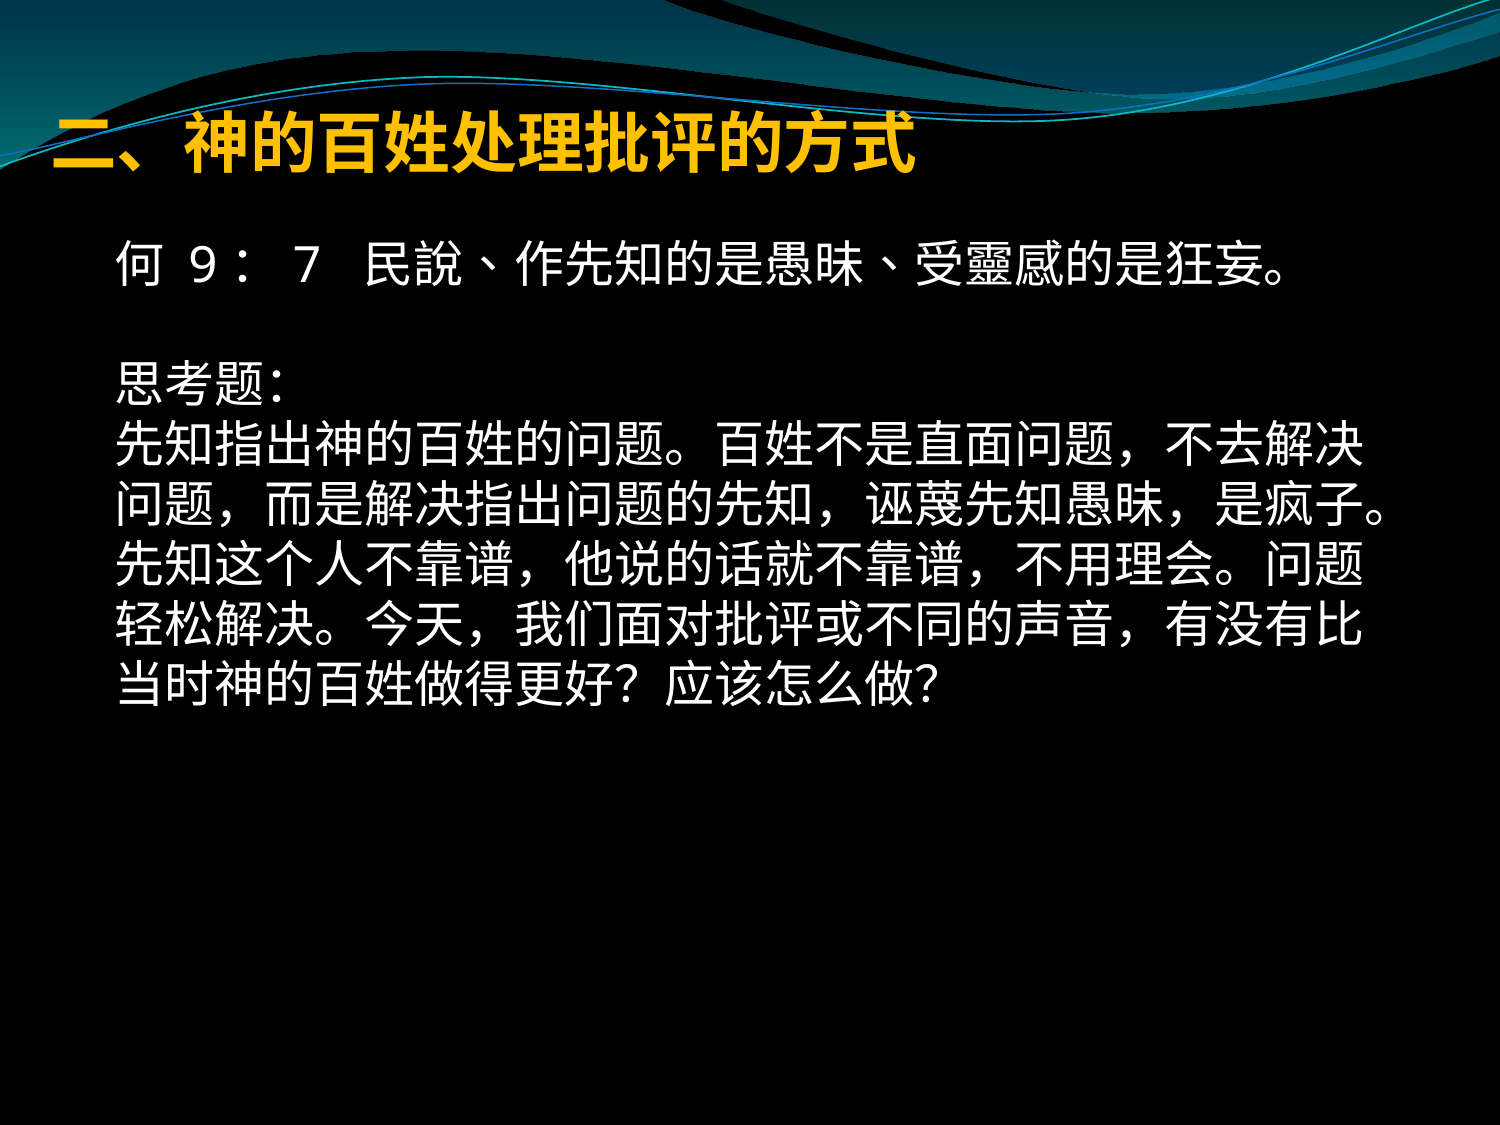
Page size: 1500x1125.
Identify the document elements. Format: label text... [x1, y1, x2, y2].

title 二、神的百姓处理批评的方式 [50, 37, 1450, 182]
text_box 何 9：7 民說、作先知的是愚昧、受靈感的是狂妄。 思考题： 先知指出神的百姓的问题。百姓不是直面问题，不去解决问题，而是解决指出问题的先知，诬蔑先知愚昧，是疯子。先知这个人不靠谱，他说的话就不靠谱，不用理会。问题轻松解决。今天，我们面对批评或不同的声音，有没有比当时神的百姓做得更好？应该怎么做？ [99, 224, 1400, 720]
